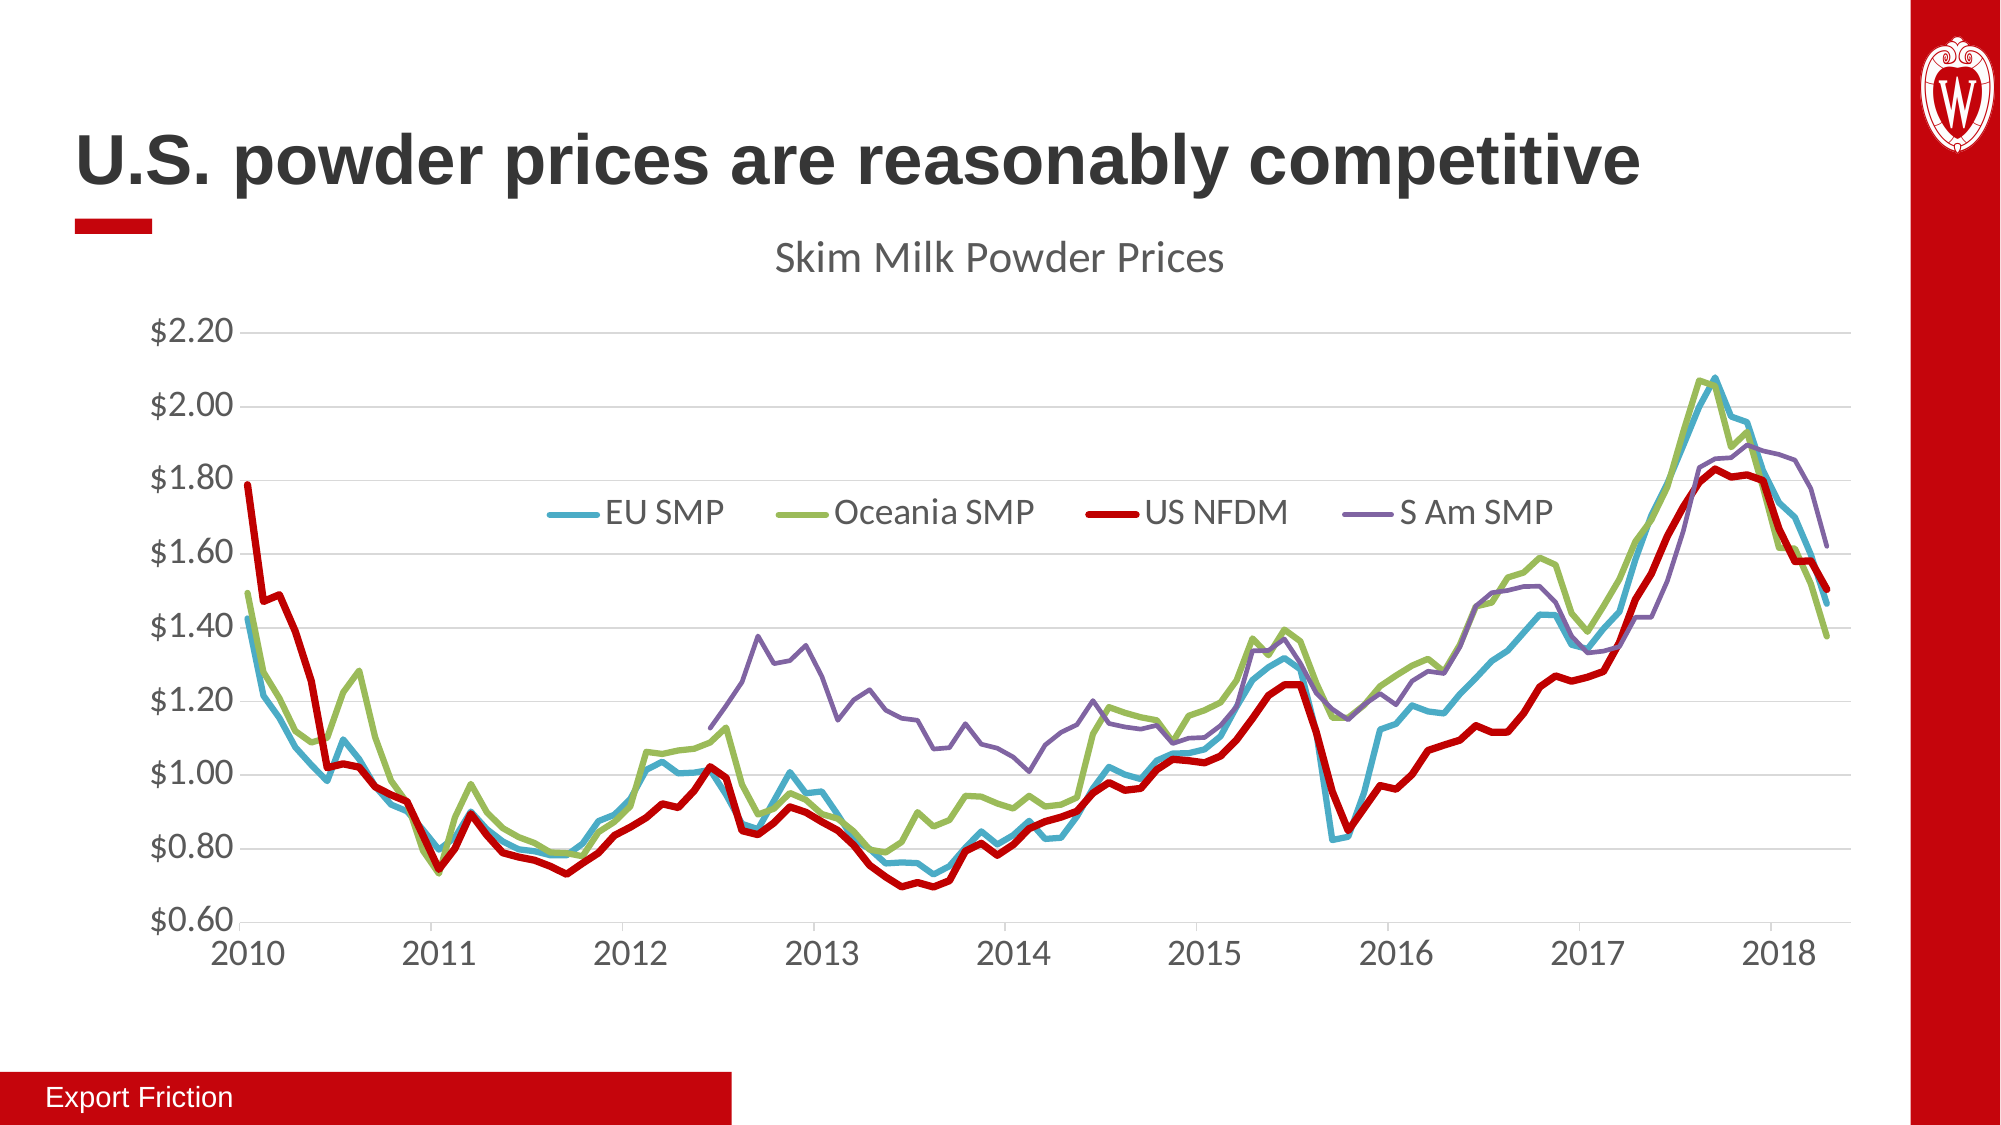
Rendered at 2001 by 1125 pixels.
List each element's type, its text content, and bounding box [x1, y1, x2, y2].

list Export Friction [0, 1071, 732, 1125]
picture [1920, 36, 1995, 154]
chart [113, 199, 1887, 1056]
list U.S. powder prices are reasonably competitive [75, 115, 1863, 200]
